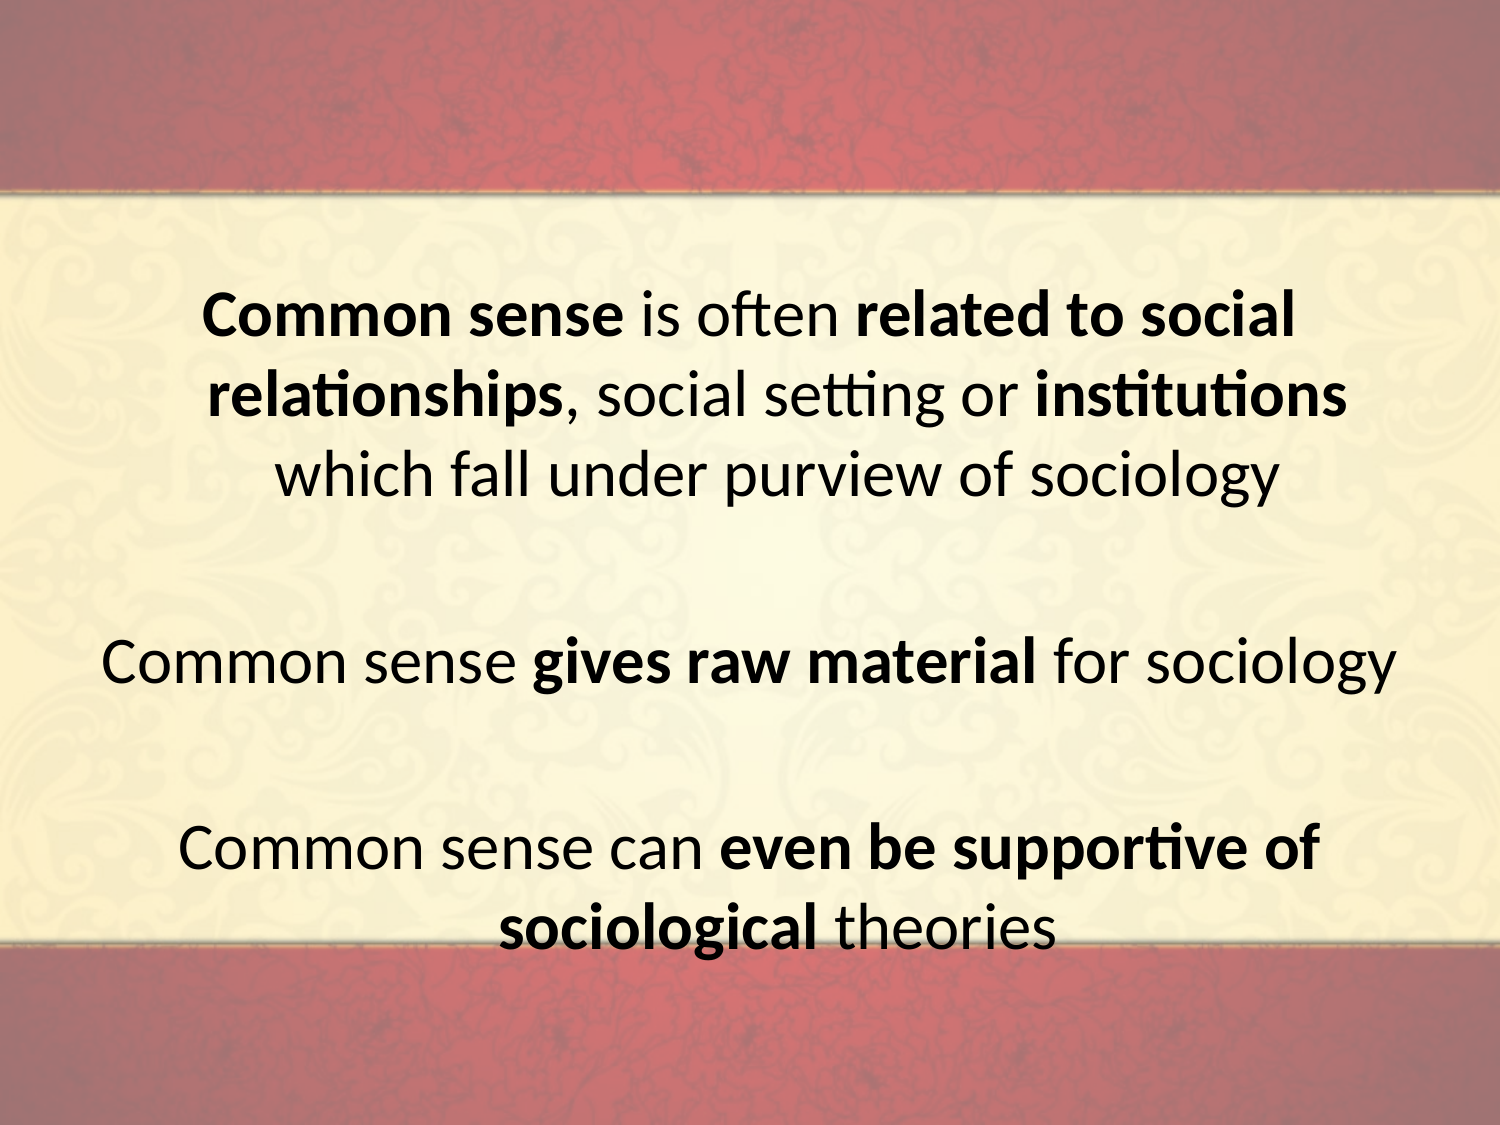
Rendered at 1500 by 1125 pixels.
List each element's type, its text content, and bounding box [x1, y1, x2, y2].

list Common sense is often related to social relationships, social setting or institutions which fall under purview of sociology Common sense gives raw material for sociology Common sense can even be supportive of sociological theories [75, 262, 1425, 1005]
